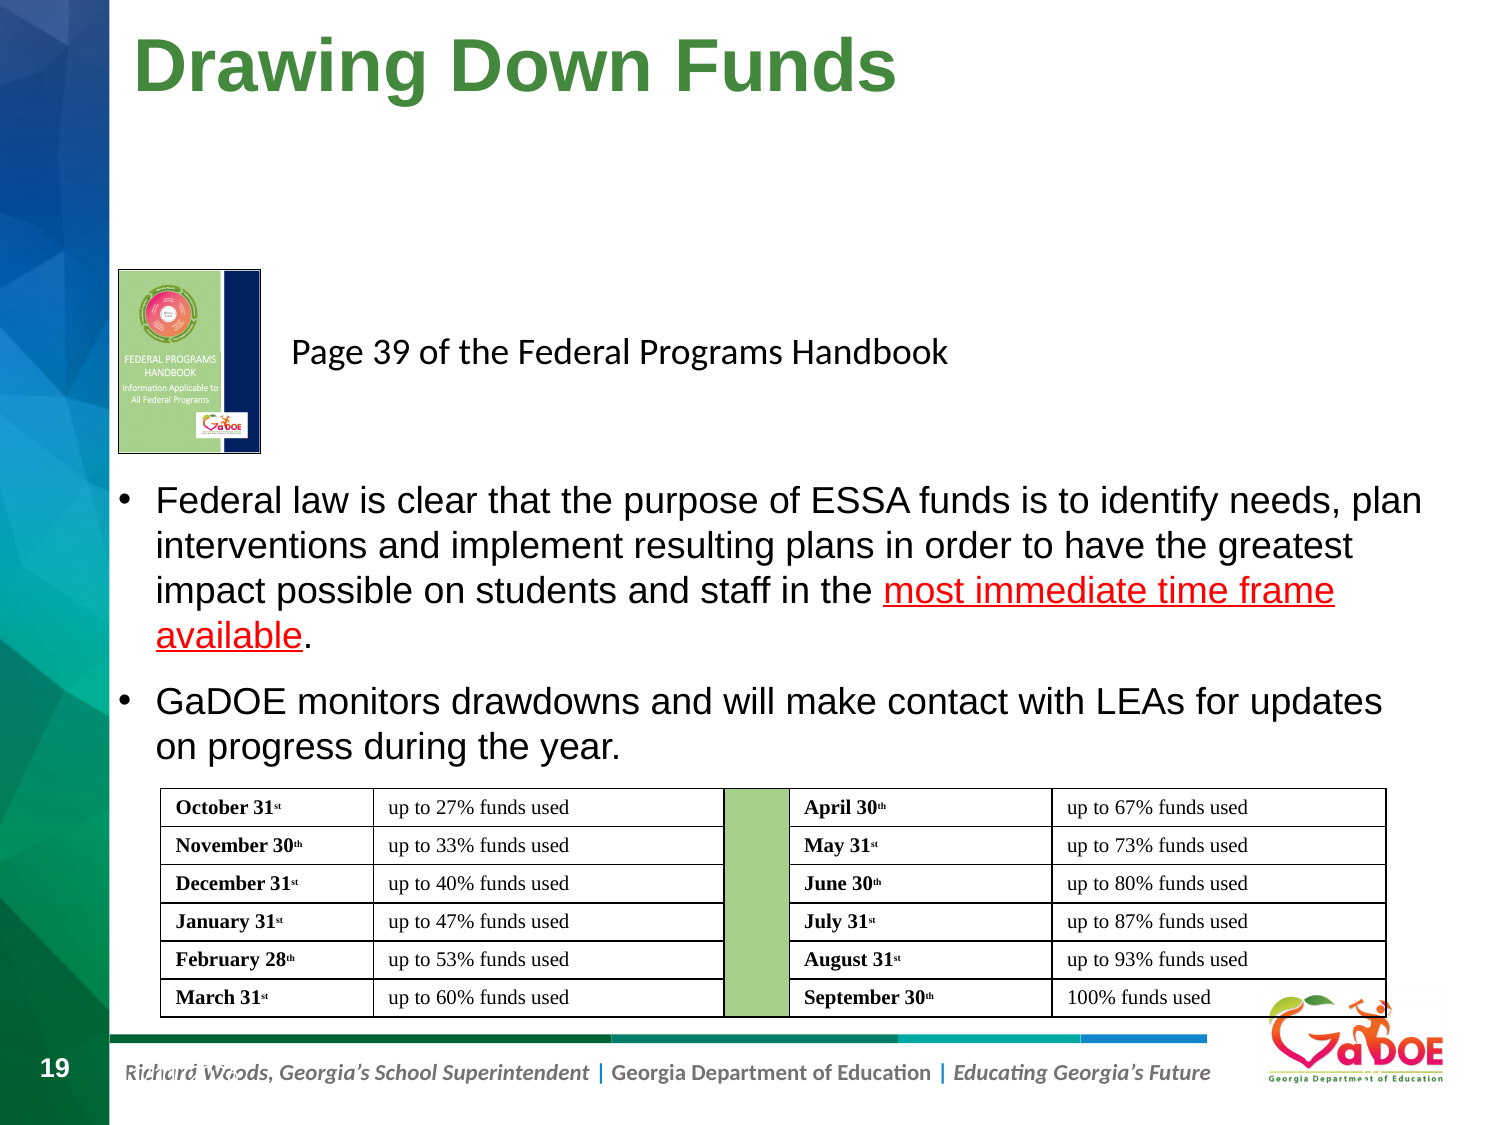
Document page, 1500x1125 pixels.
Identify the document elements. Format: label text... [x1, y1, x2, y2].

table_cell March 31st [161, 980, 373, 1016]
table_cell up to 60% funds used [374, 980, 723, 1016]
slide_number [103, 1042, 441, 1103]
list Federal law is clear that the purpose of ESSA funds is to identify needs, plan interventions and implement resulting plans in order to have the greatest impact possible on students and staff in the most immediate time frame available. GaDOE monitors drawdowns and will make contact with LEAs for updates on progress during the year. [103, 468, 1444, 979]
table_cell September 30th [790, 980, 1051, 1016]
table_cell up to 93% funds used [1053, 942, 1385, 978]
picture [0, 0, 110, 1125]
table_cell January 31st [161, 904, 373, 940]
table_cell up to 80% funds used [1053, 865, 1385, 902]
table_cell July 31st [790, 904, 1051, 940]
table_cell May 31st [790, 827, 1051, 864]
title Drawing Down Funds [118, 0, 1441, 136]
table_header up to 27% funds used [374, 789, 723, 826]
table_cell up to 53% funds used [374, 942, 723, 978]
table_cell up to 73% funds used [1053, 827, 1385, 864]
picture [118, 269, 261, 454]
table_cell December 31st [161, 865, 373, 902]
table_cell up to 47% funds used [374, 904, 723, 940]
table_cell August 31st [790, 942, 1051, 978]
picture [1263, 987, 1447, 1089]
table_header up to 67% funds used [1053, 789, 1385, 826]
table_cell up to 33% funds used [374, 827, 723, 864]
table_cell up to 40% funds used [374, 865, 723, 902]
table_cell February 28th [161, 942, 373, 978]
slide_number 19 [1059, 1042, 1397, 1103]
table_cell June 30th [790, 865, 1051, 902]
table_cell up to 87% funds used [1053, 904, 1385, 940]
table_cell 100% funds used [1053, 980, 1385, 1016]
table_header October 31st [161, 789, 373, 826]
table_header [725, 789, 789, 1016]
table_header April 30th [790, 789, 1051, 826]
table_cell November 30th [161, 827, 373, 864]
text_box Page 39 of the Federal Programs Handbook [276, 319, 986, 379]
